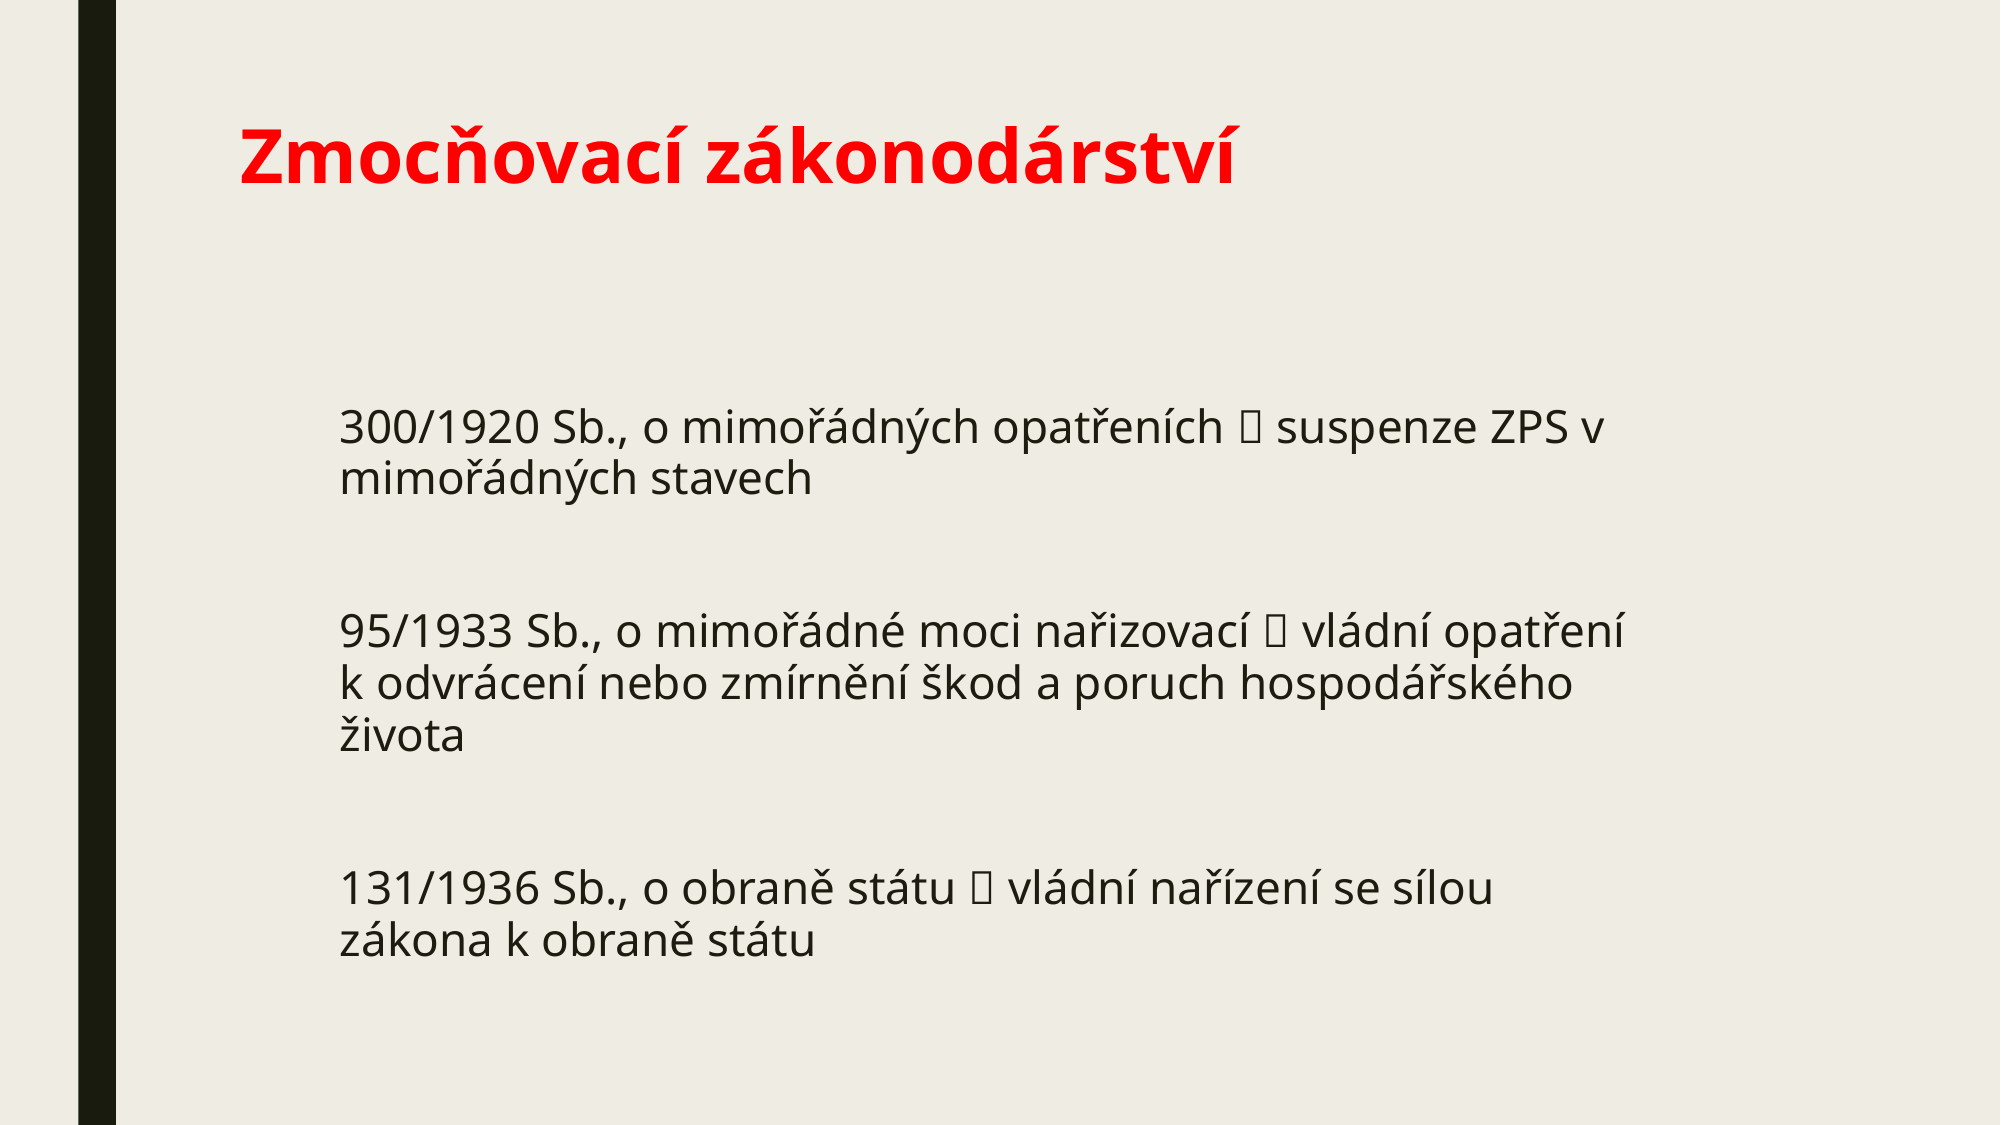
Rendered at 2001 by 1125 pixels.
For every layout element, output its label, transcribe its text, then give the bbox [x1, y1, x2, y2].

title Zmocňovací zákonodárství [225, 112, 1800, 357]
list 300/1920 Sb., o mimořádných opatřeních  suspenze ZPS v mimořádných stavech 95/1933 Sb., o mimořádné moci nařizovací  vládní opatření k odvrácení nebo zmírnění škod a poruch hospodářského života 131/1936 Sb., o obraně státu  vládní nařízení se sílou zákona k obraně státu [324, 314, 1675, 1106]
